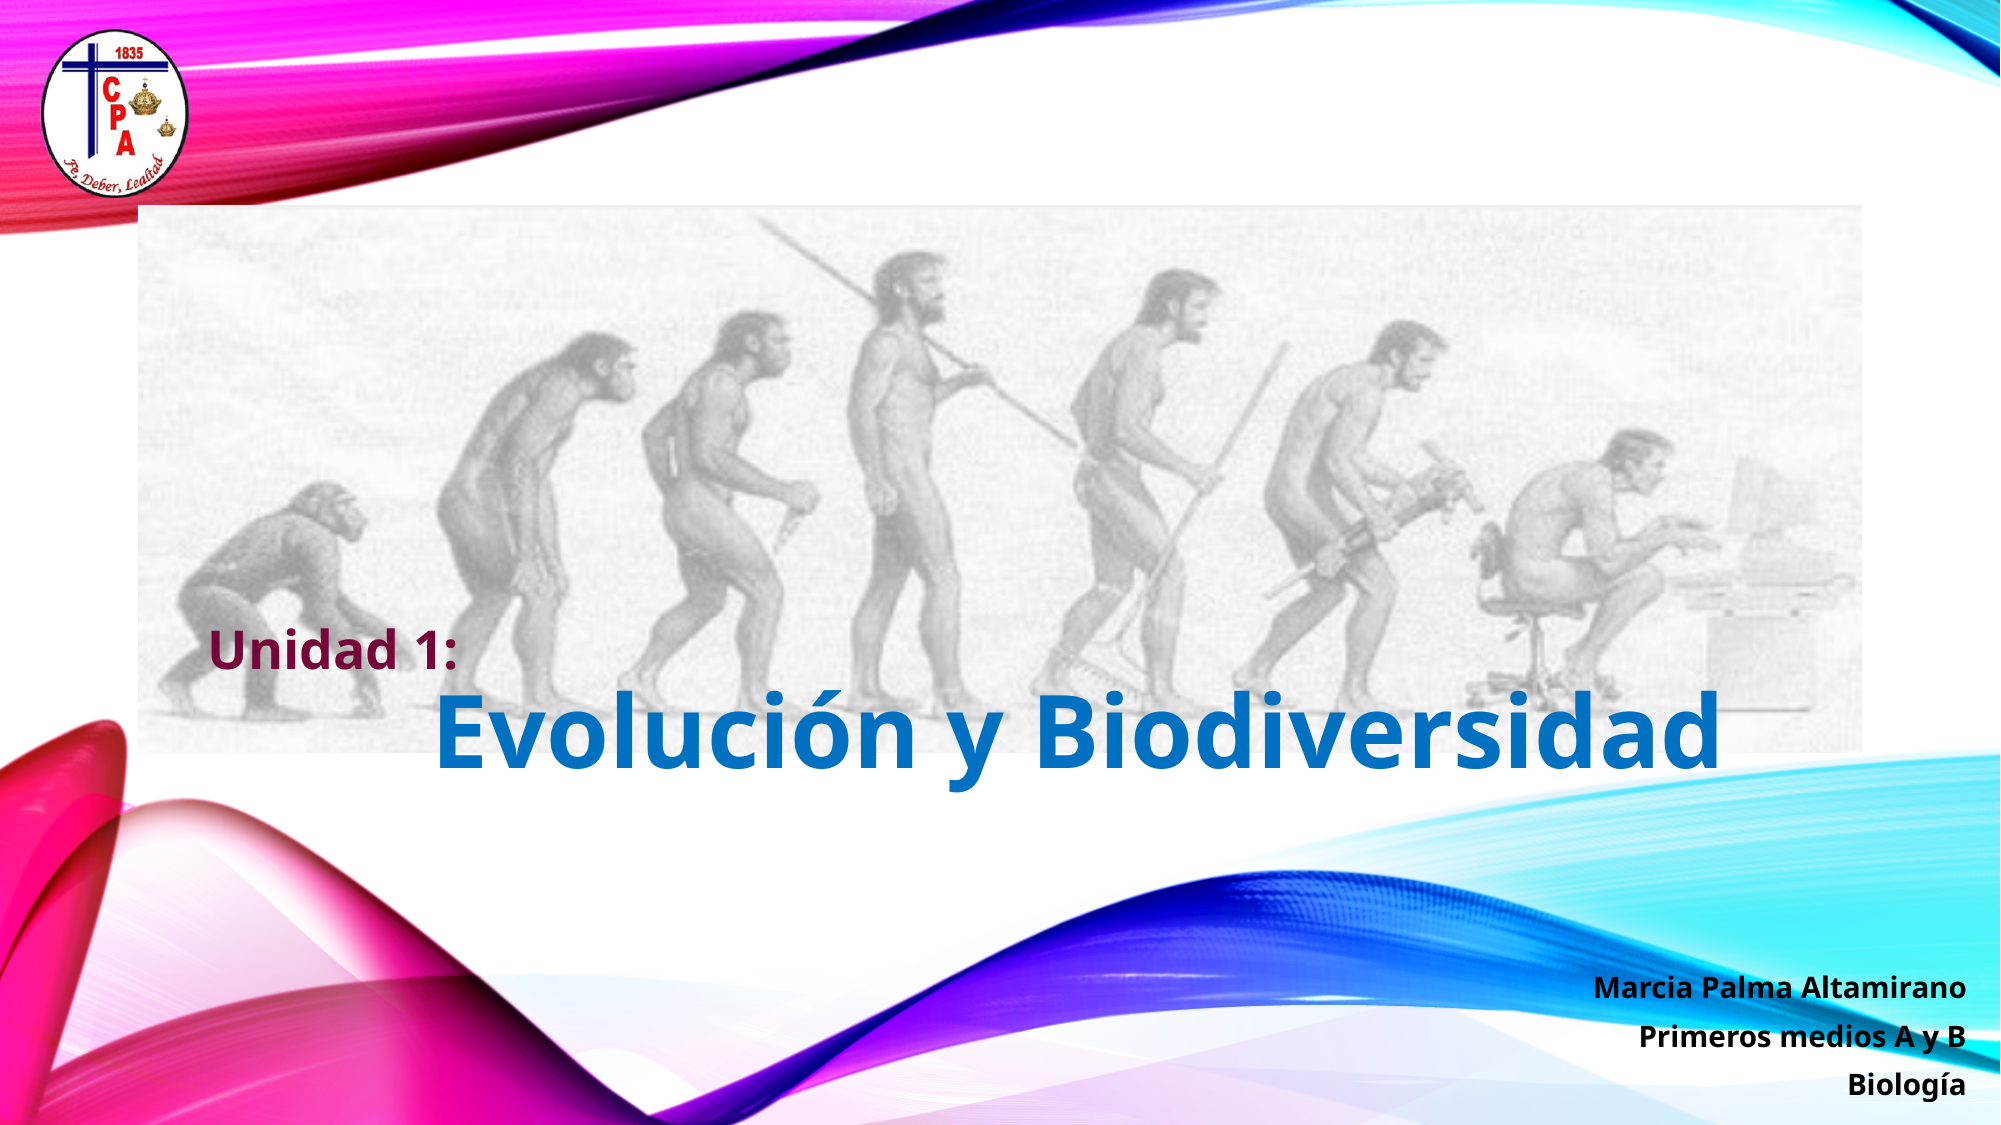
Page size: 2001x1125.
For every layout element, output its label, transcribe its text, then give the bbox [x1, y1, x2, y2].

picture [1890, 0, 2000, 75]
subtitle Marcia Palma Altamirano Primeros medios A y B Biología [1518, 965, 1982, 1111]
title Unidad 1: Evolución y Biodiversidad [66, 613, 1836, 799]
picture [0, 0, 2000, 1125]
picture [1910, 0, 2000, 45]
